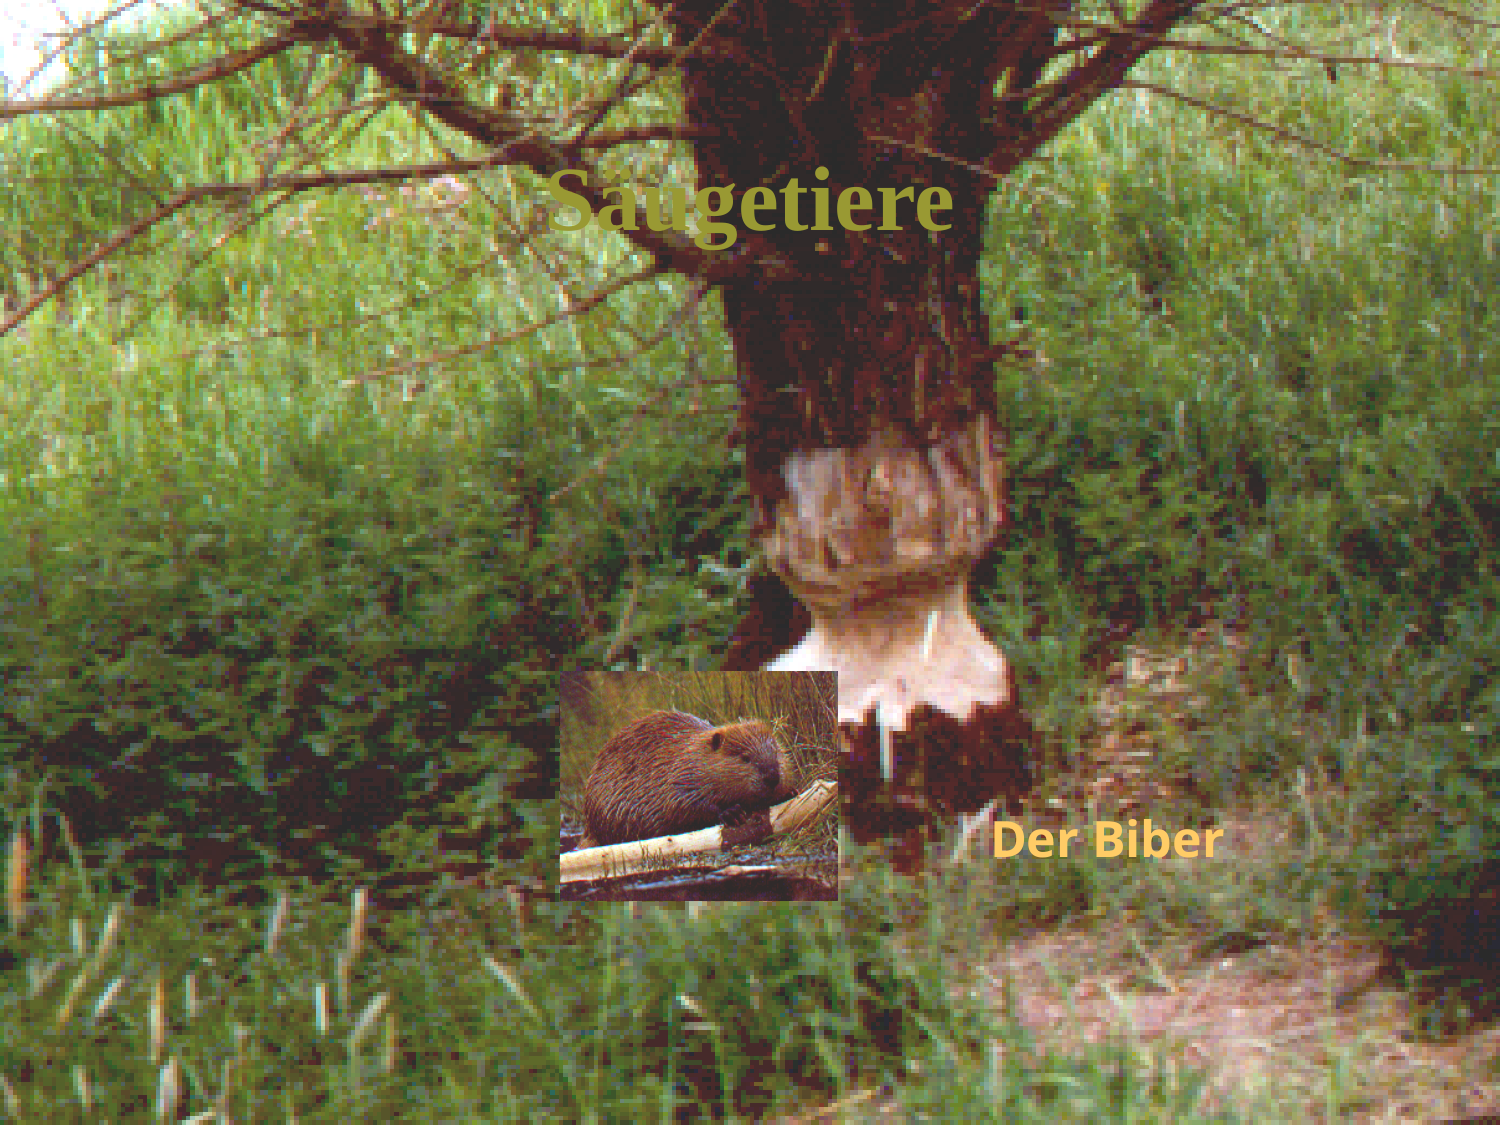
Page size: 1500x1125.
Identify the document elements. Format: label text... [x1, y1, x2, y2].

title Säugetiere [112, 99, 1388, 288]
picture [0, 0, 1500, 1125]
text_box Der Biber [974, 799, 1413, 876]
